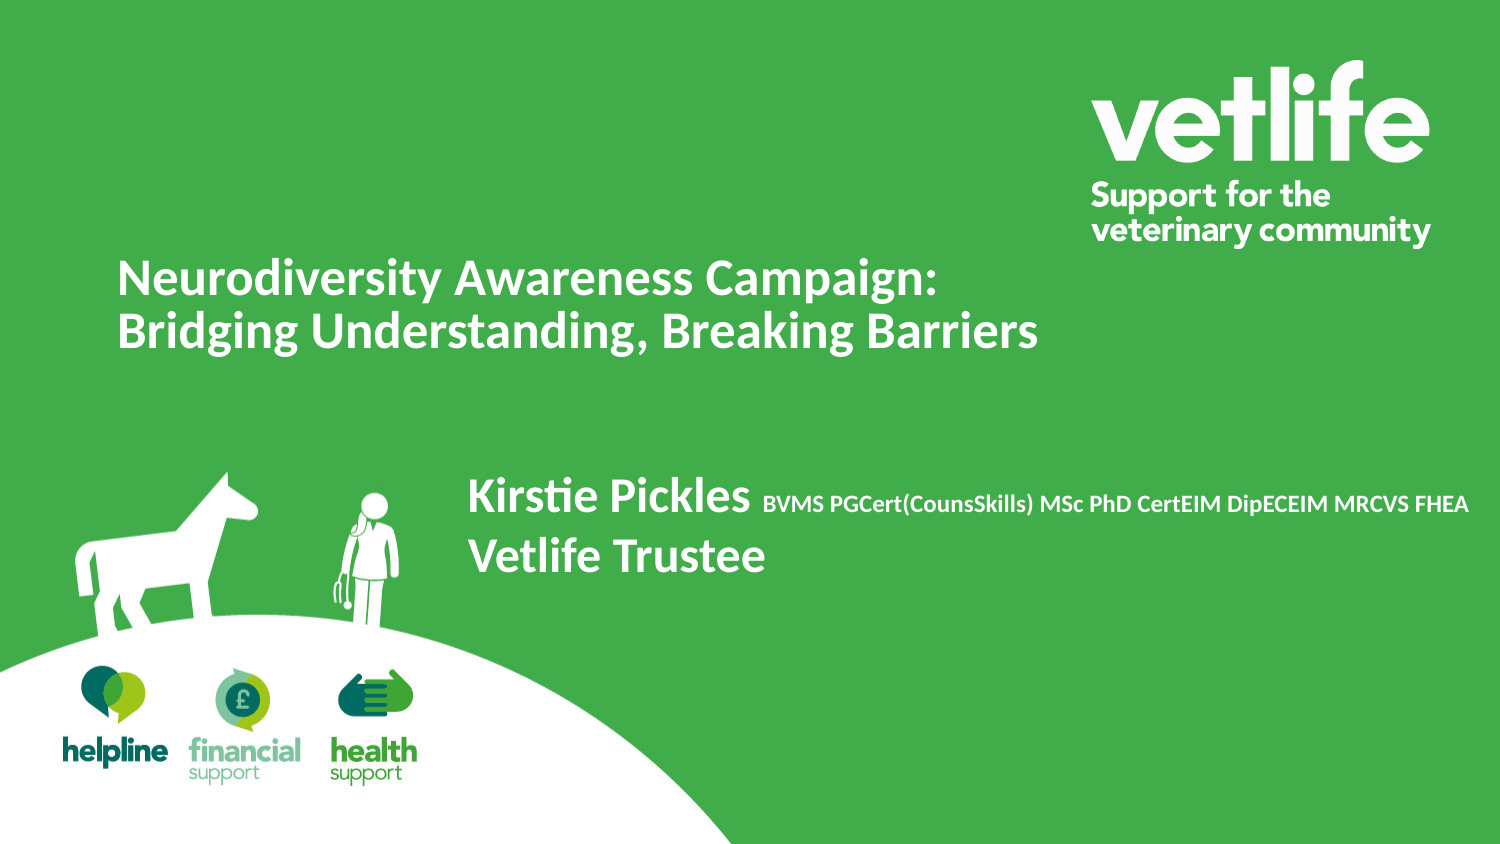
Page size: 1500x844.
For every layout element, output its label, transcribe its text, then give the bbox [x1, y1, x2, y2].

title Neurodiversity Awareness Campaign: Bridging Understanding, Breaking Barriers [102, 229, 1059, 389]
subtitle Kirstie Pickles BVMS PGCert(CounsSkills) MSc PhD CertEIM DipECEIM MRCVS FHEA Vetlife Trustee [452, 467, 1490, 632]
picture [0, 0, 1500, 844]
